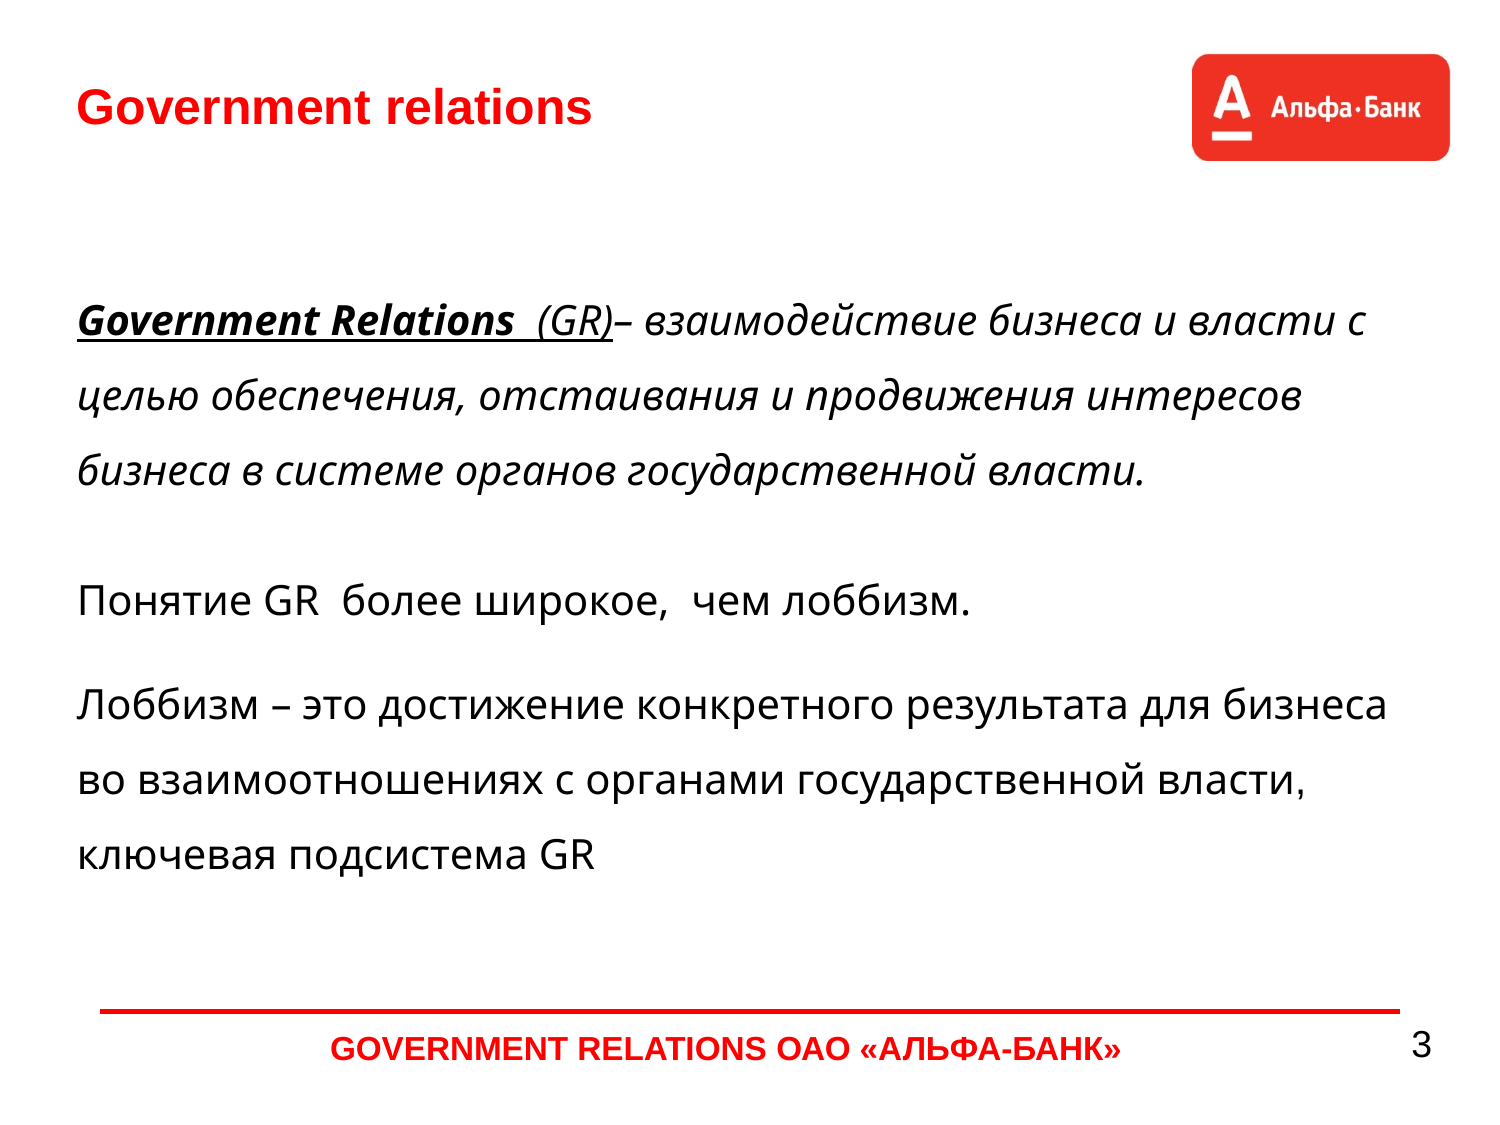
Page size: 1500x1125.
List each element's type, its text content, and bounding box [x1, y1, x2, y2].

title Government relations [76, 77, 1164, 138]
subtitle Government Relations (GR)– взаимодействие бизнеса и власти с целью обеспечения, отстаивания и продвижения интересов бизнеса в системе органов государственной власти. Понятие GR более широкое, чем лоббизм. Лоббизм – это достижение конкретного результата для бизнеса во взаимоотношениях с органами государственной власти, ключевая подсистема GR [76, 184, 1436, 988]
picture [1192, 0, 1500, 161]
text_box GOVERNMENT RELATIONS ОАО «АЛЬФА-БАНК» [41, 1023, 1412, 1075]
text_box 3 [1396, 1017, 1448, 1074]
